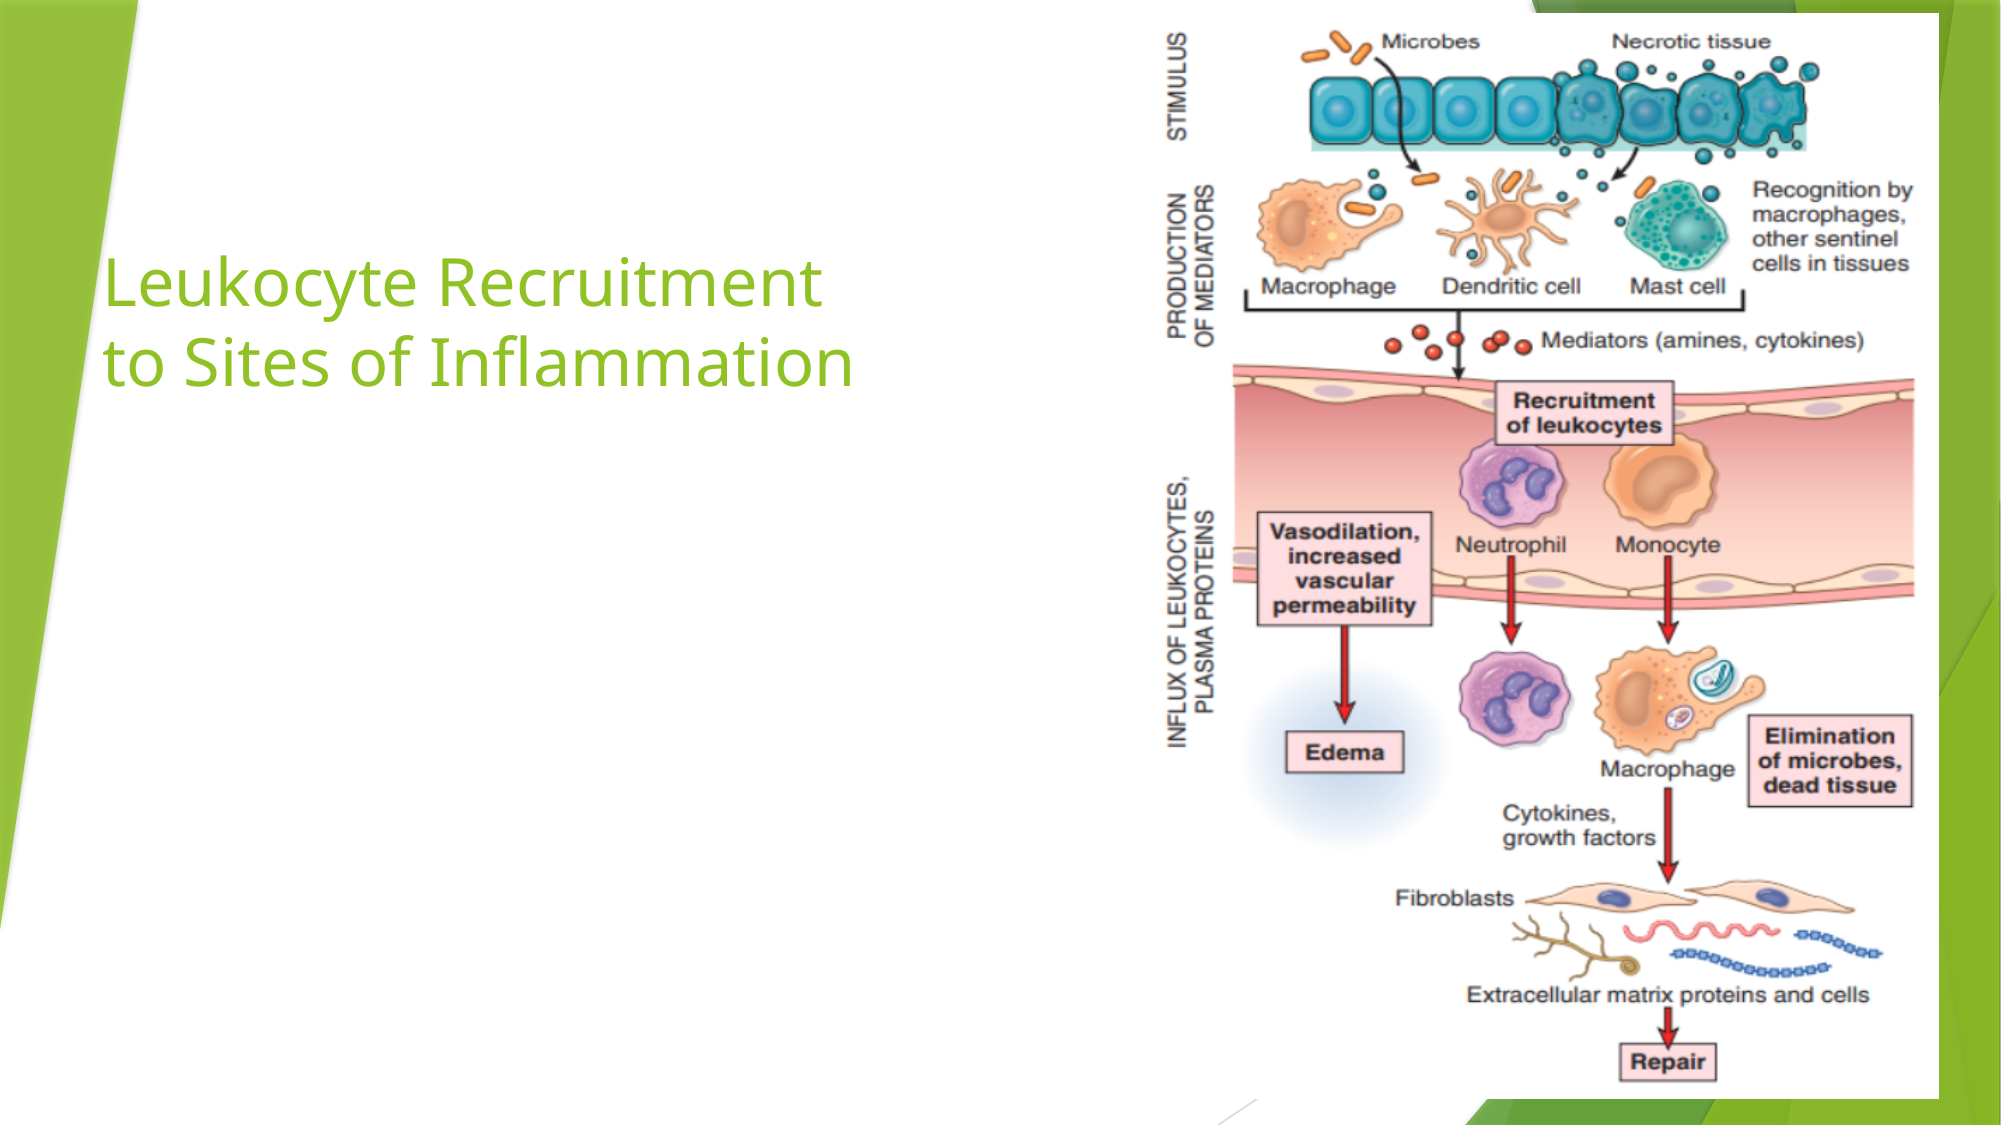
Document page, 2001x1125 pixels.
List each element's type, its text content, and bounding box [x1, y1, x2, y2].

title Leukocyte Recruitment to Sites of Inflammation [87, 157, 1147, 408]
picture [1151, 13, 1940, 1099]
